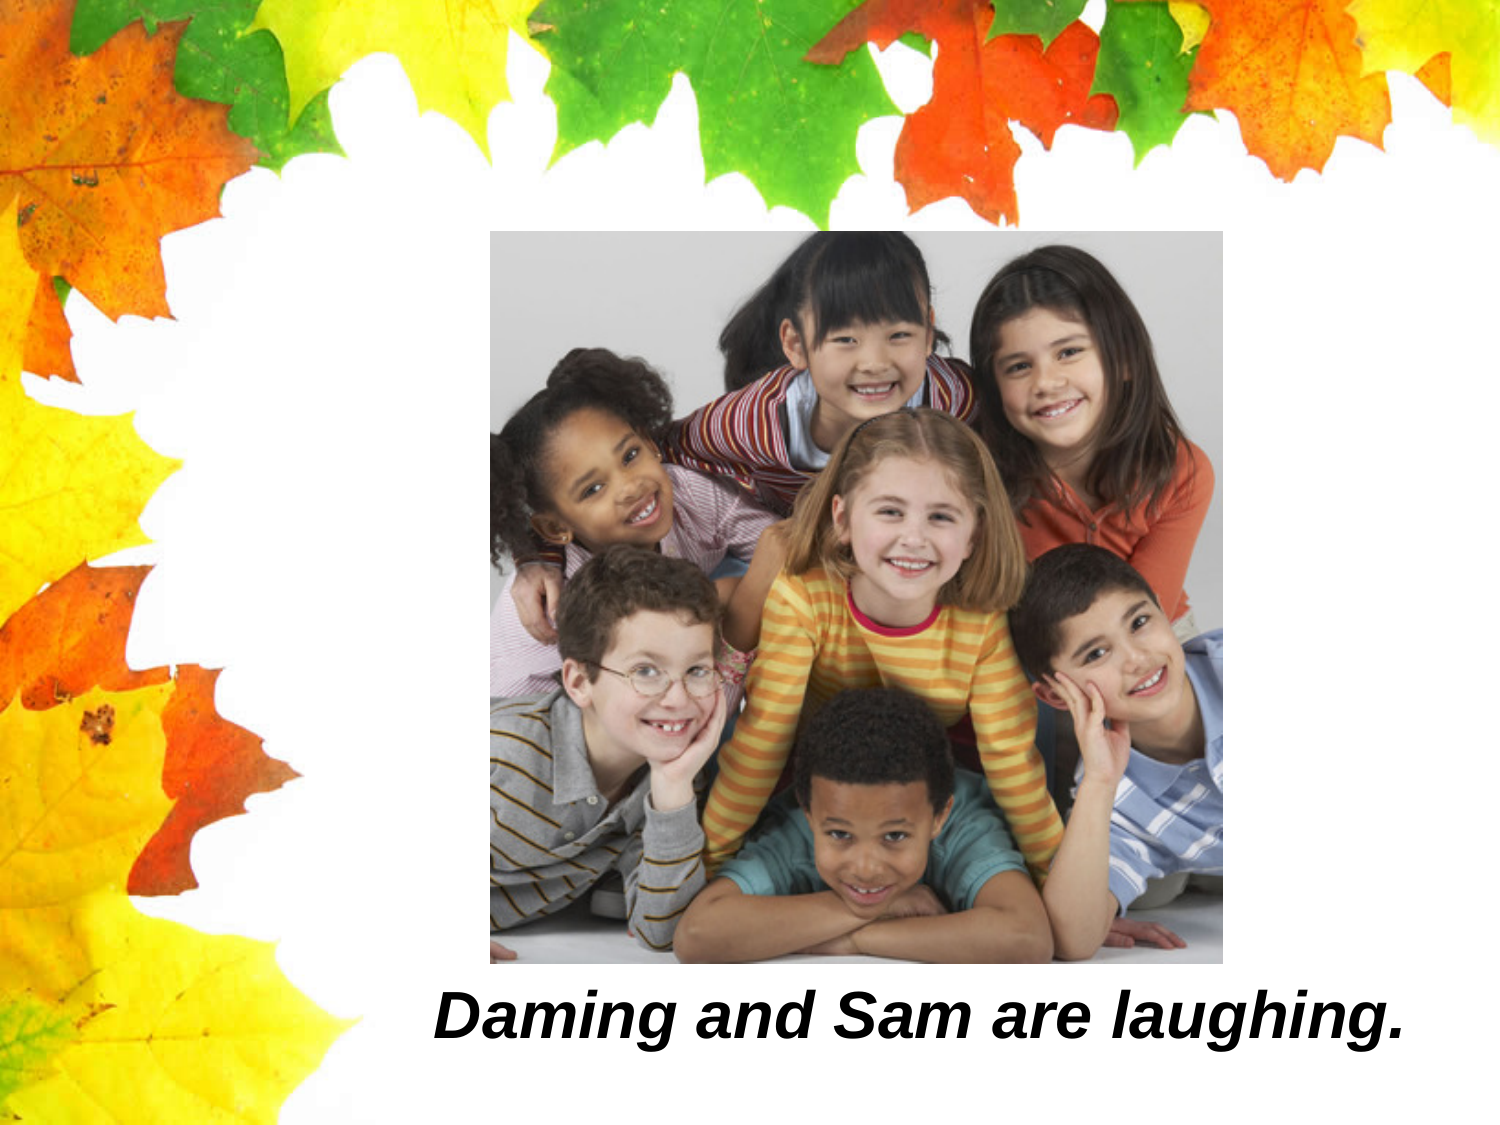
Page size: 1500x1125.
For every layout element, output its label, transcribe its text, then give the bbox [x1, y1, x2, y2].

text_box Daming and Sam are laughing. [419, 964, 1500, 1059]
picture [0, 0, 1500, 1125]
